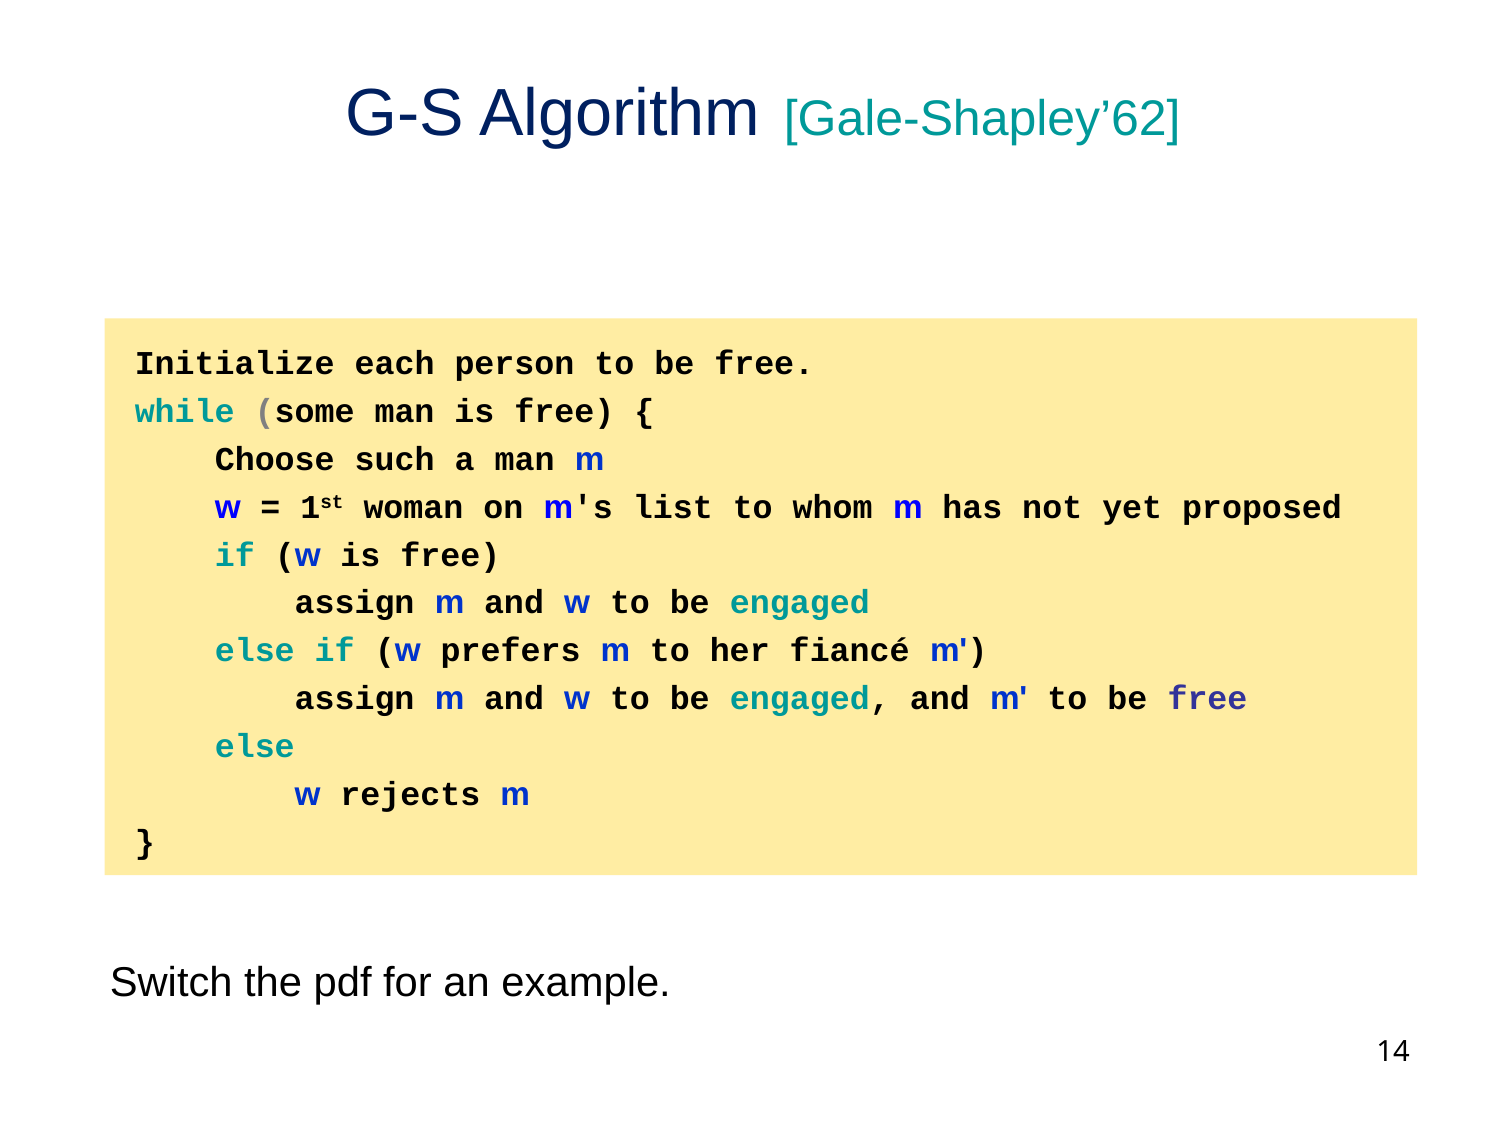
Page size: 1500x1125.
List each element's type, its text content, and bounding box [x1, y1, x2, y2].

title G-S Algorithm [Gale-Shapley’62] [75, 45, 1452, 233]
text_box Switch the pdf for an example. [94, 947, 686, 1013]
text_box Initialize each person to be free. while (some man is free) { Choose such a man m w = 1st woman on m's list to whom m has not yet proposed if (w is free) assign m and w to be engaged else if (w prefers m to her fiancé m') assign m and w to be engaged, and m' to be free else w rejects m } [104, 318, 1418, 876]
slide_number 14 [1074, 1024, 1425, 1103]
